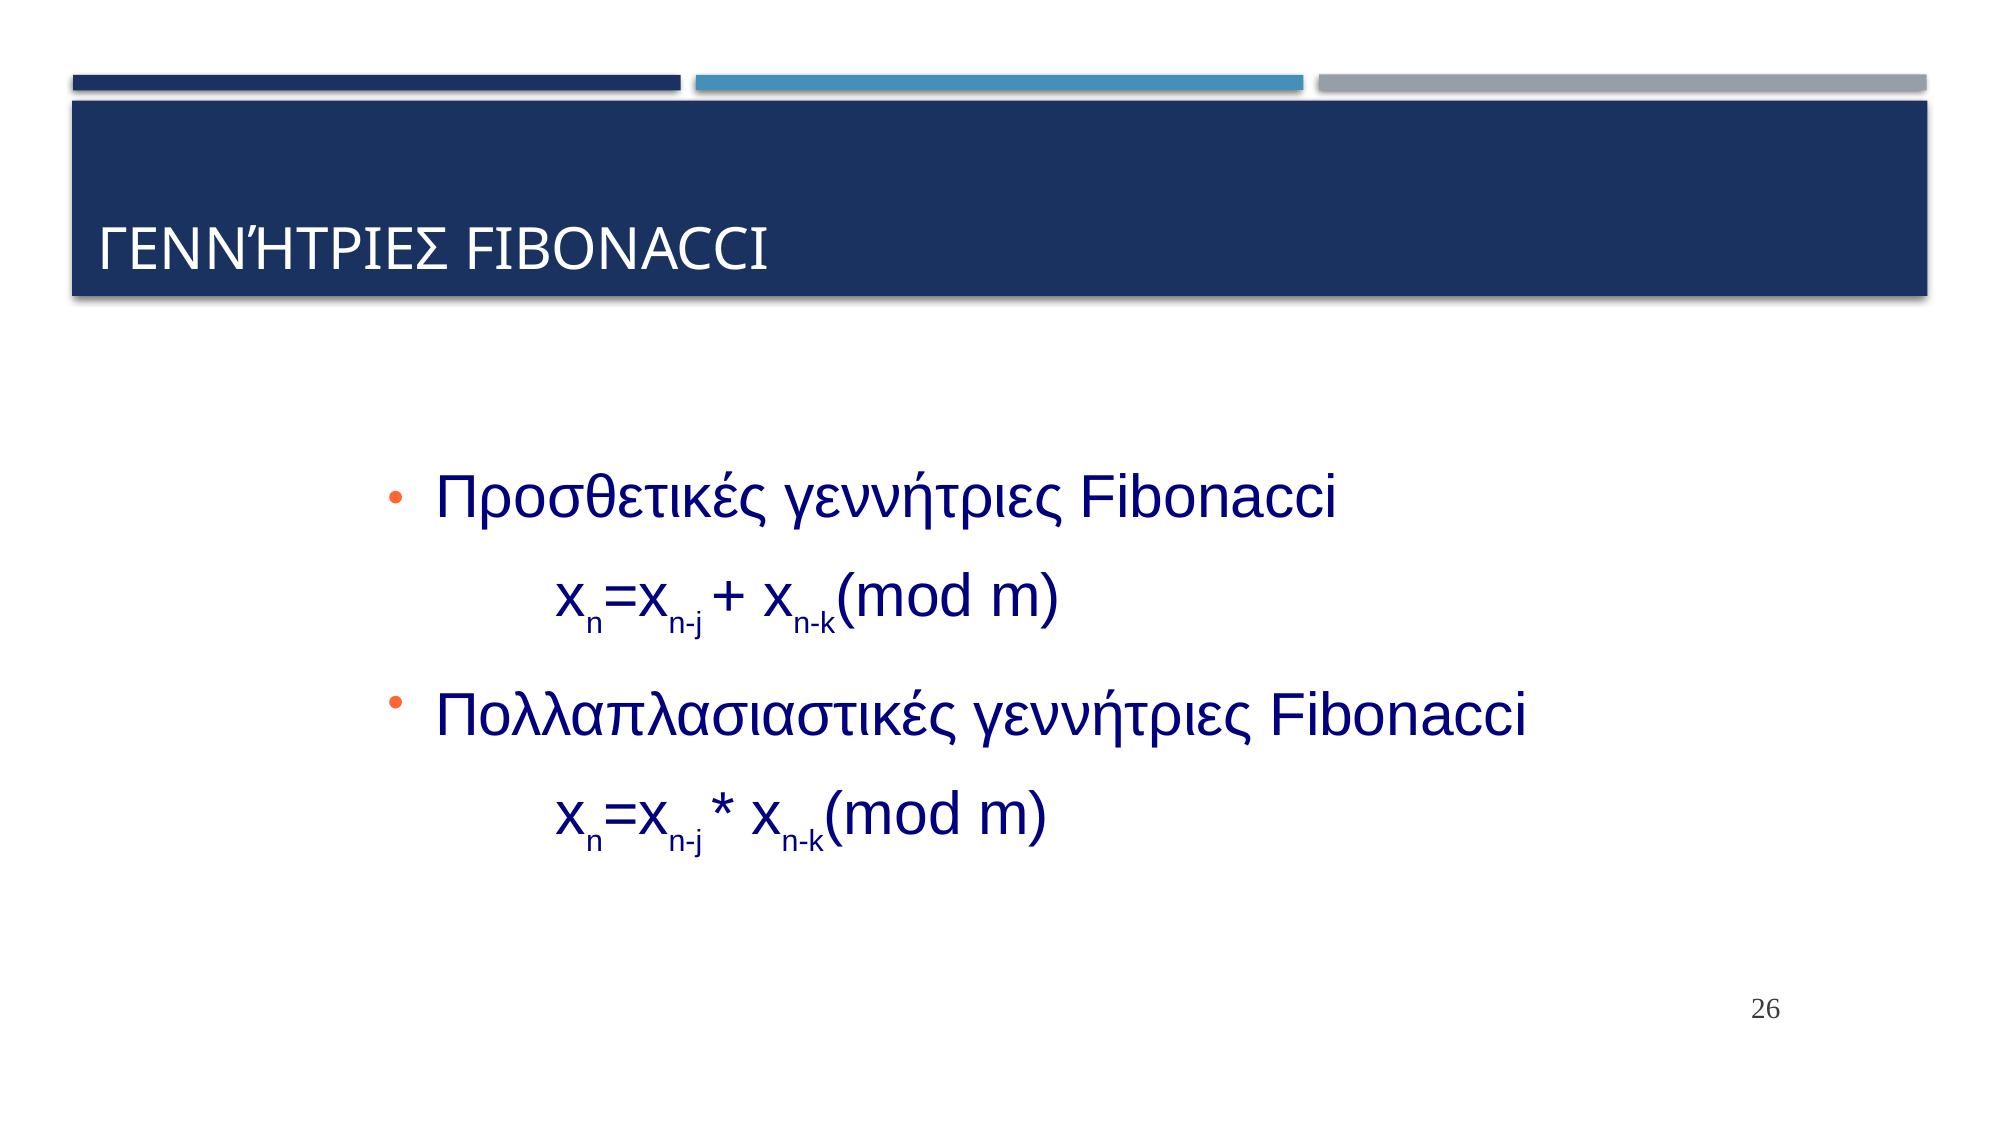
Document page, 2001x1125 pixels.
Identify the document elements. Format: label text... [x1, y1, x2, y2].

text_box ● [385, 476, 411, 511]
slide_number 26 [1732, 680, 1905, 1125]
title Γεννήτριες Fibonacci [95, 91, 1905, 282]
text_box ● [385, 681, 411, 717]
text_box Προσθετικές γεννήτριες Fibonacci xn=xn-j + xn-k(mod m) Πολλαπλασιαστικές γεννήτριες Fibonacci xn=xn-j * xn-k(mod m) [433, 432, 1537, 858]
